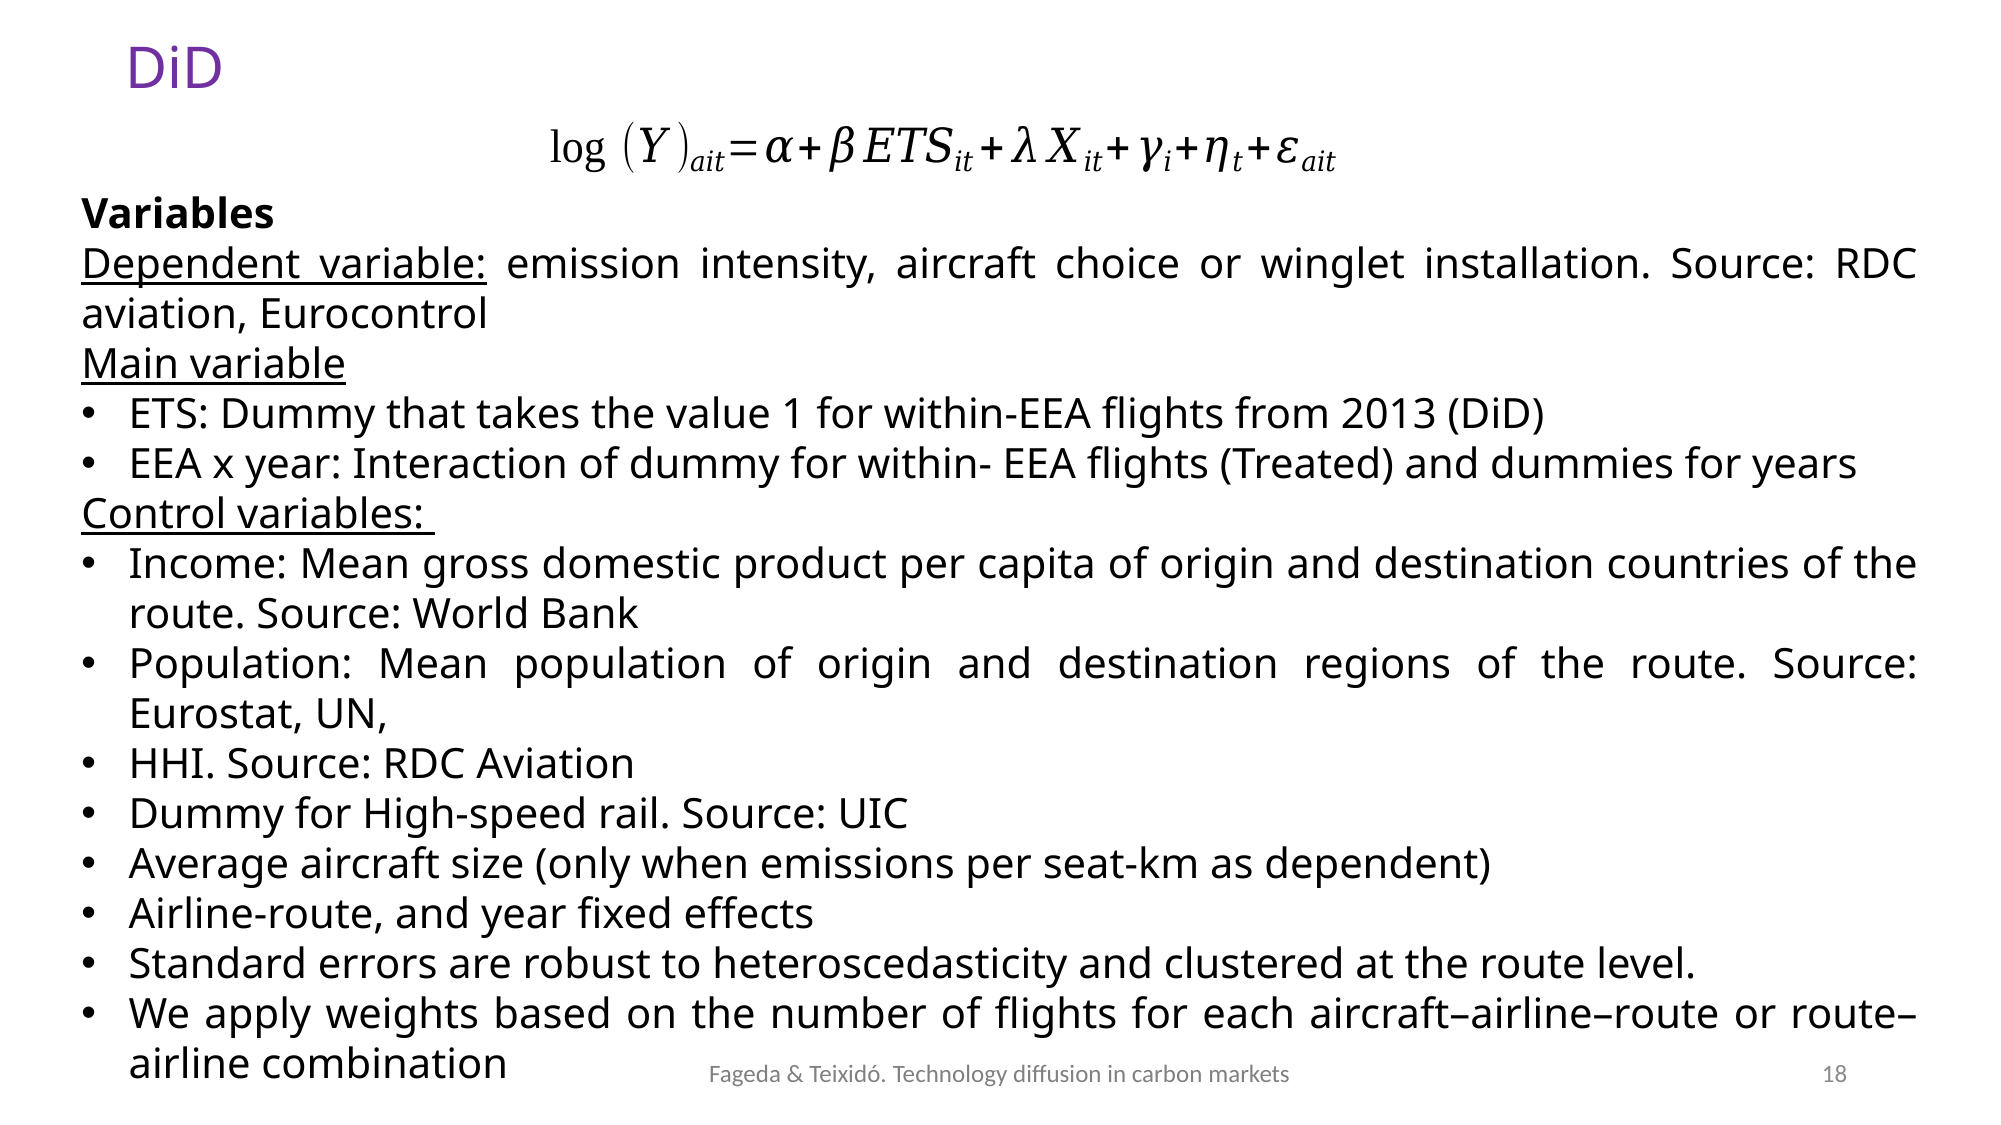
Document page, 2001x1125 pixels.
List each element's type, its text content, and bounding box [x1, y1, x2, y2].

text_box Variables Dependent variable: emission intensity, aircraft choice or winglet installation. Source: RDC aviation, Eurocontrol Main variable ETS: Dummy that takes the value 1 for within-EEA flights from 2013 (DiD) EEA x year: Interaction of dummy for within- EEA flights (Treated) and dummies for years Control variables: Income: Mean gross domestic product per capita of origin and destination countries of the route. Source: World Bank Population: Mean population of origin and destination regions of the route. Source: Eurostat, UN, HHI. Source: RDC Aviation Dummy for High-speed rail. Source: UIC Average aircraft size (only when emissions per seat-km as dependent) Airline-route, and year fixed effects Standard errors are robust to heteroscedasticity and clustered at the route level. We apply weights based on the number of flights for each aircraft–airline–route or route–airline combination [66, 179, 1934, 1095]
text_box DiD [110, 31, 1836, 109]
footer Fageda & Teixidó. Technology diffusion in carbon markets [662, 1042, 1338, 1103]
slide_number 18 [1412, 1042, 1863, 1103]
